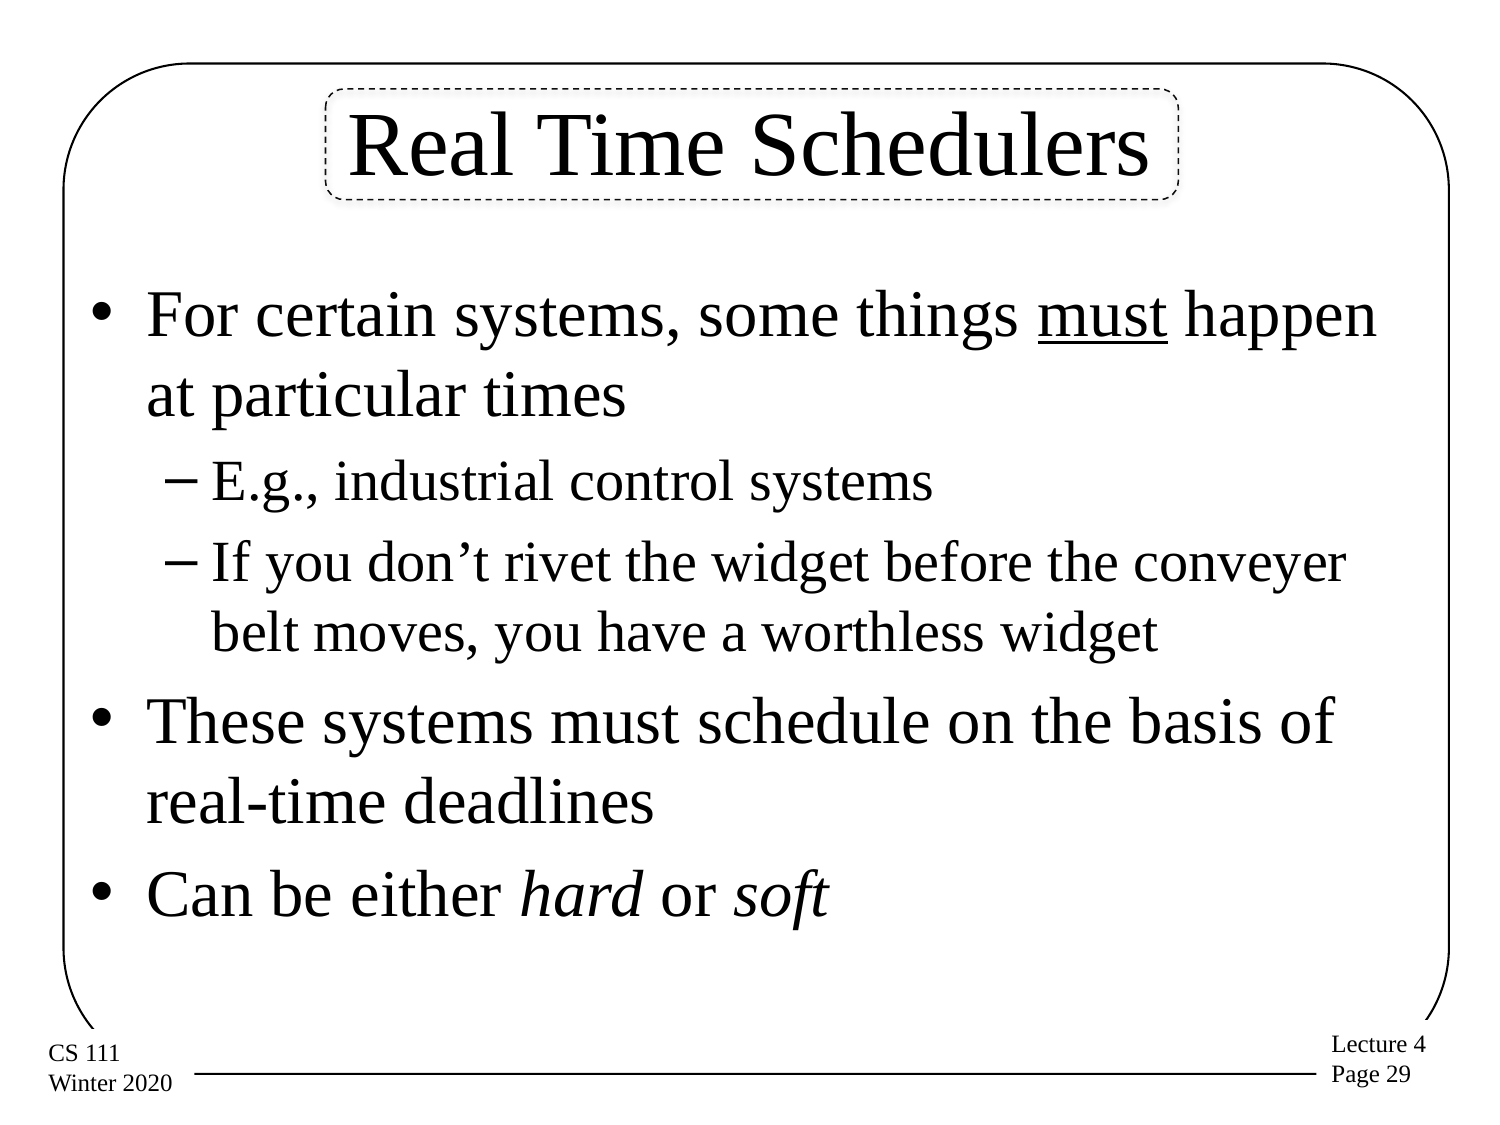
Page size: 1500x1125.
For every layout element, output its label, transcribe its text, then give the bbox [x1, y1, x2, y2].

text_box [324, 88, 1180, 201]
title Real Time Schedulers [74, 44, 1426, 233]
list For certain systems, some things must happen at particular times E.g., industrial control systems If you don’t rivet the widget before the conveyer belt moves, you have a worthless widget These systems must schedule on the basis of real-time deadlines Can be either hard or soft [74, 262, 1426, 1006]
